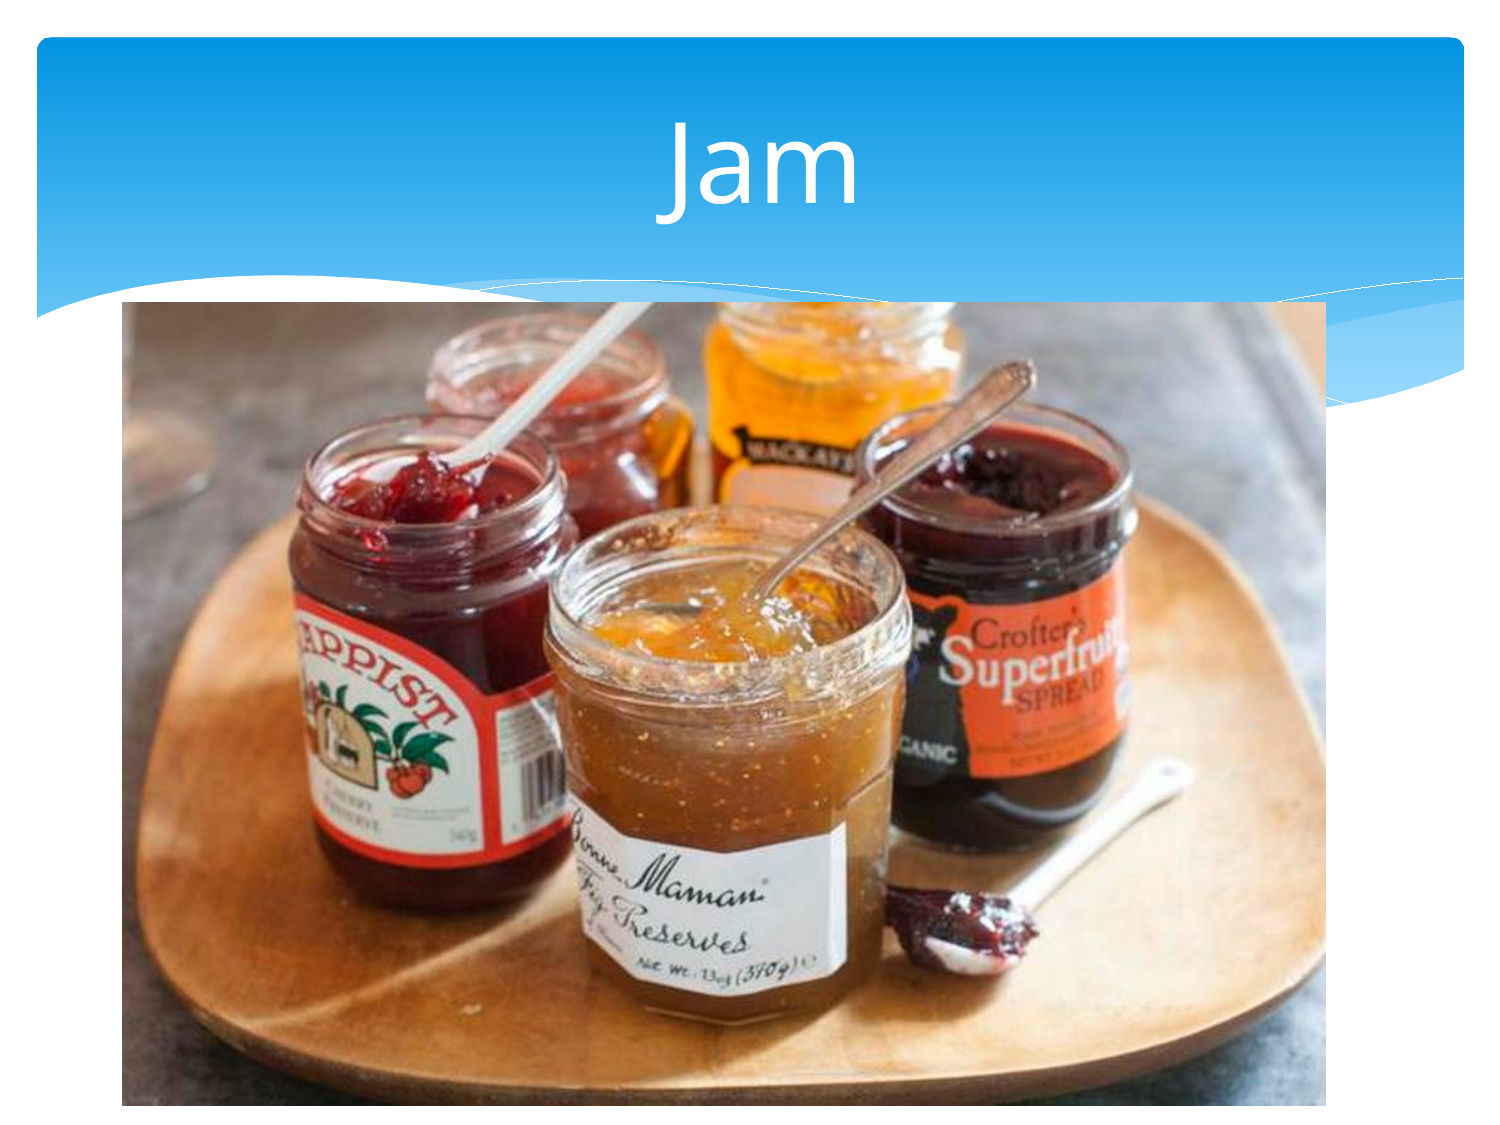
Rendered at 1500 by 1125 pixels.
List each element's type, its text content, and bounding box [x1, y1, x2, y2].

title Jam [75, 55, 1425, 261]
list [122, 302, 1326, 1107]
